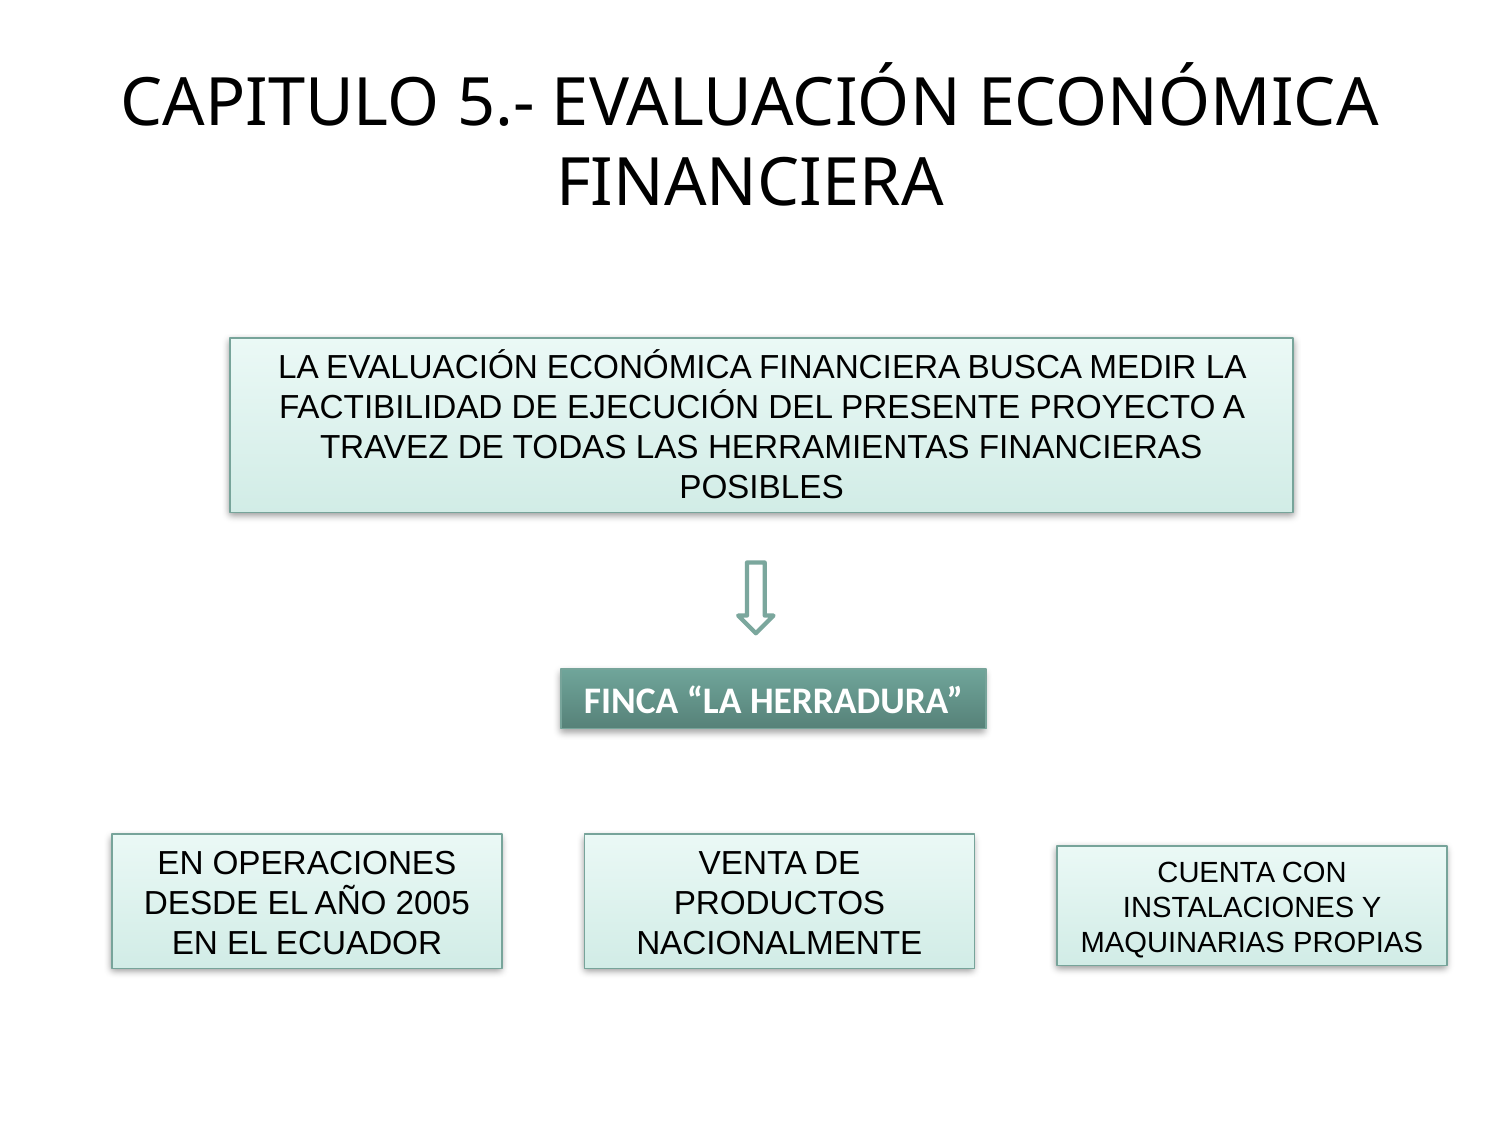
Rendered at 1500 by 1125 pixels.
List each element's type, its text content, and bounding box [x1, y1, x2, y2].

text_box CUENTA CON INSTALACIONES Y MAQUINARIAS PROPIAS [1056, 845, 1448, 966]
text_box VENTA DE PRODUCTOS NACIONALMENTE [584, 833, 975, 969]
text_box FINCA “LA HERRADURA” [560, 668, 987, 729]
text_box [736, 560, 776, 636]
text_box EN OPERACIONES DESDE EL AÑO 2005 EN EL ECUADOR [111, 833, 503, 969]
text_box LA EVALUACIÓN ECONÓMICA FINANCIERA BUSCA MEDIR LA FACTIBILIDAD DE EJECUCIÓN DEL PRESENTE PROYECTO A TRAVEZ DE TODAS LAS HERRAMIENTAS FINANCIERAS POSIBLES [229, 337, 1294, 513]
title CAPITULO 5.- EVALUACIÓN ECONÓMICA FINANCIERA [75, 45, 1425, 233]
